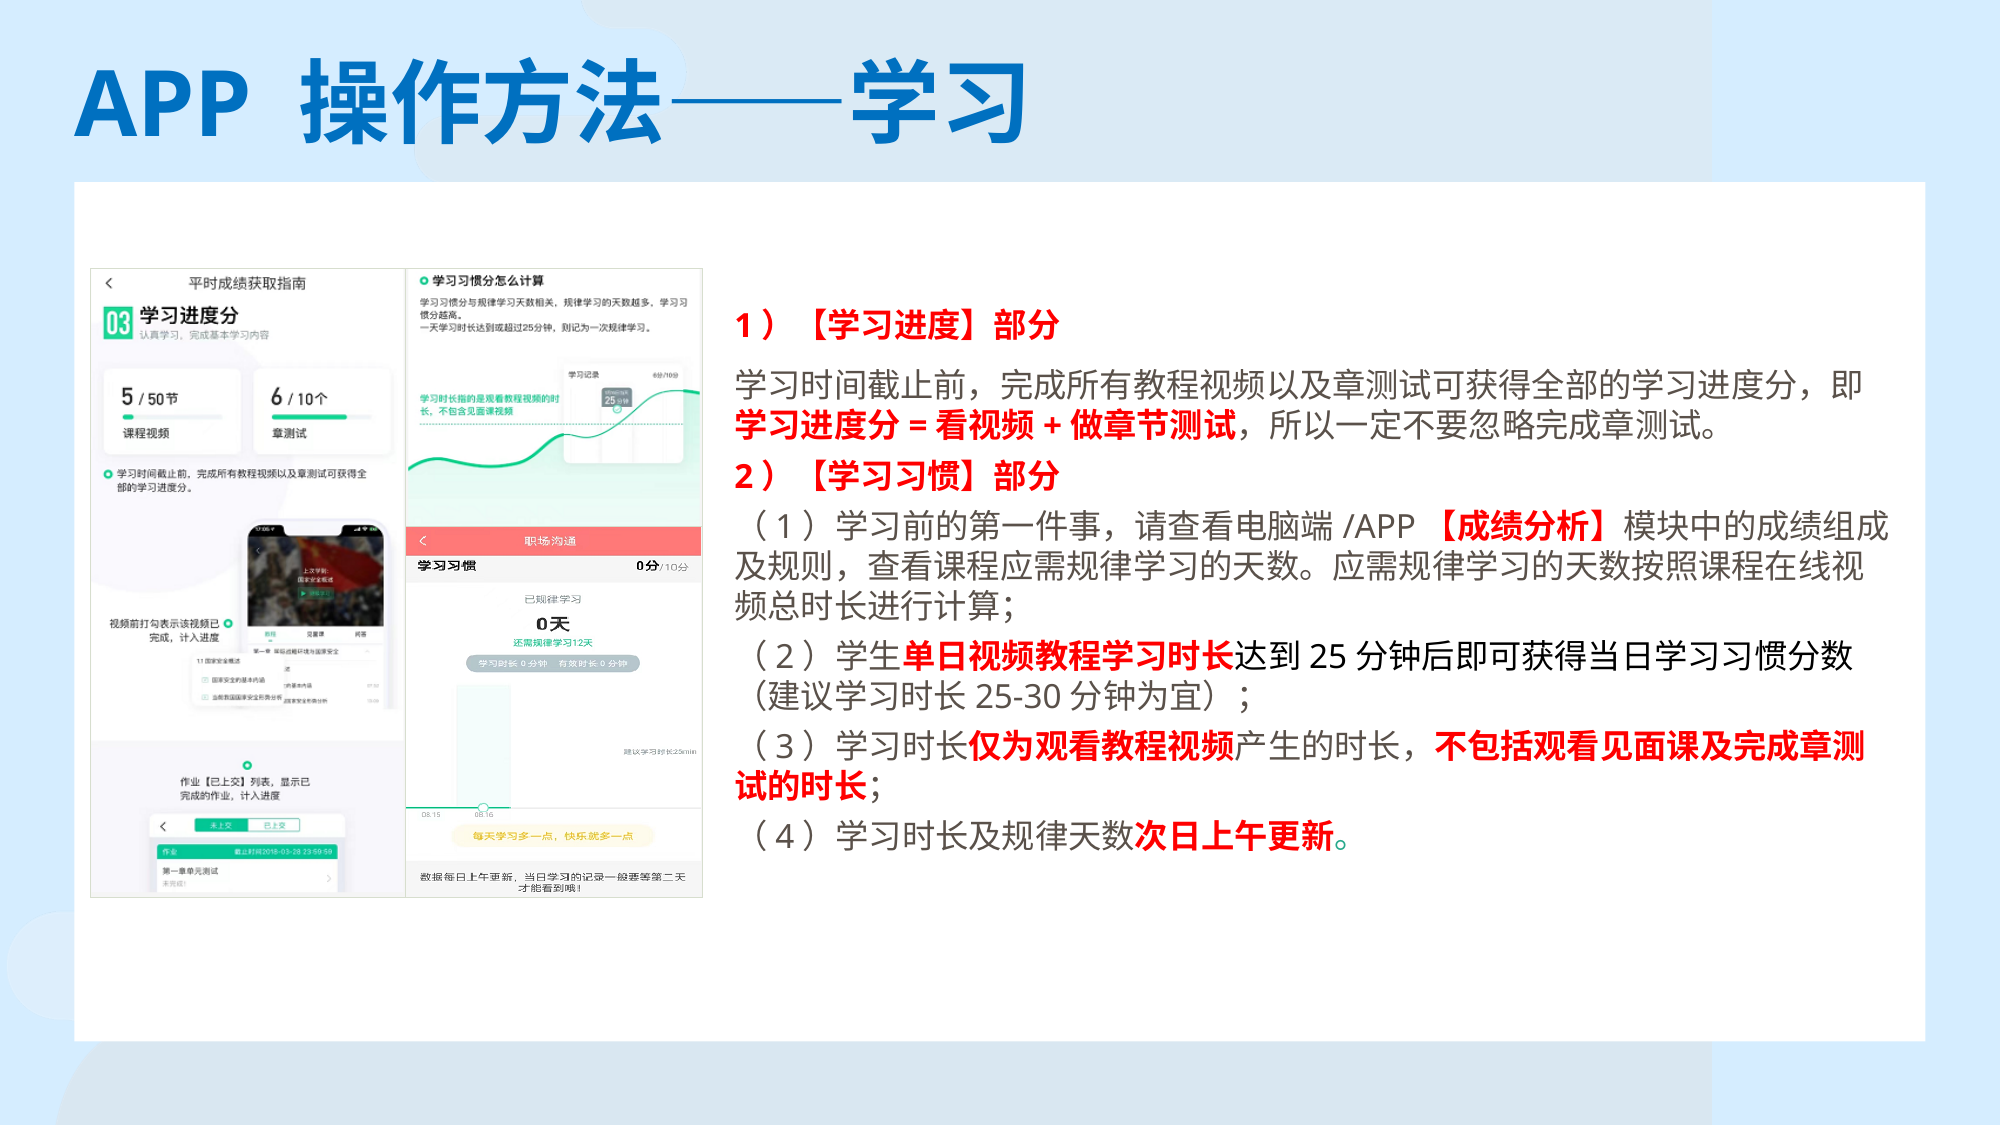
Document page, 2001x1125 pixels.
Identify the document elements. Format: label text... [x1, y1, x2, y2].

text_box 1）【学习进度】部分 学习时间截止前，完成所有教程视频以及章测试可获得全部的学习进度分，即学习进度分=看视频+做章节测试，所以一定不要忽略完成章测试。 2）【学习习惯】部分 （1）学习前的第一件事，请查看电脑端/APP【成绩分析】模块中的成绩组成及规则，查看课程应需规律学习的天数。应需规律学习的天数按照课程在线视频总时长进行计算； （2）学生单日视频教程学习时长达到25分钟后即可获得当日学习习惯分数（建议学习时长25-30分钟为宜）； （3）学习时长仅为观看教程视频产生的时长，不包括观看见面课及完成章测试的时长； （4）学习时长及规律天数次日上午更新。 [719, 296, 1908, 863]
text_box APP 操作方法——学习 [59, 37, 1080, 163]
picture [90, 268, 703, 898]
text_box [73, 181, 1926, 1042]
